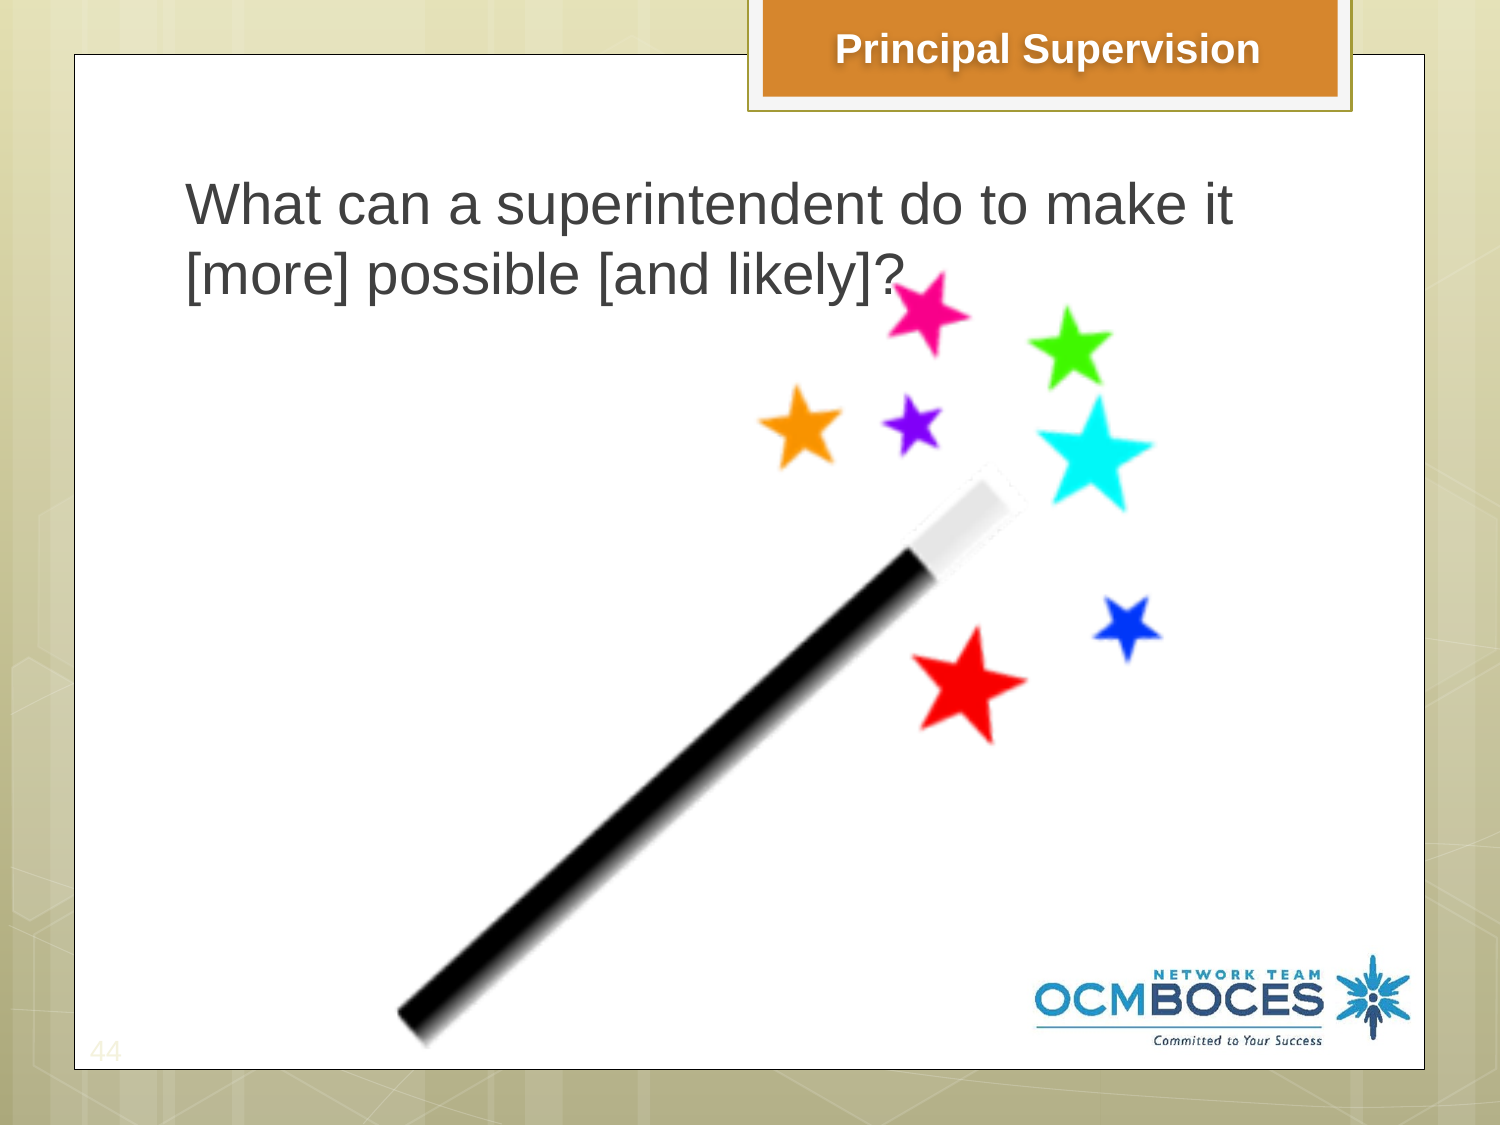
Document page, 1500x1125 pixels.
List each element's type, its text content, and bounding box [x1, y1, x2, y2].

list What can a superintendent do to make it [more] possible [and likely]? [158, 158, 1369, 324]
slide_number 44 [75, 1025, 738, 1100]
text_box Principal Supervision [776, 14, 1320, 80]
picture [243, 224, 1424, 1055]
